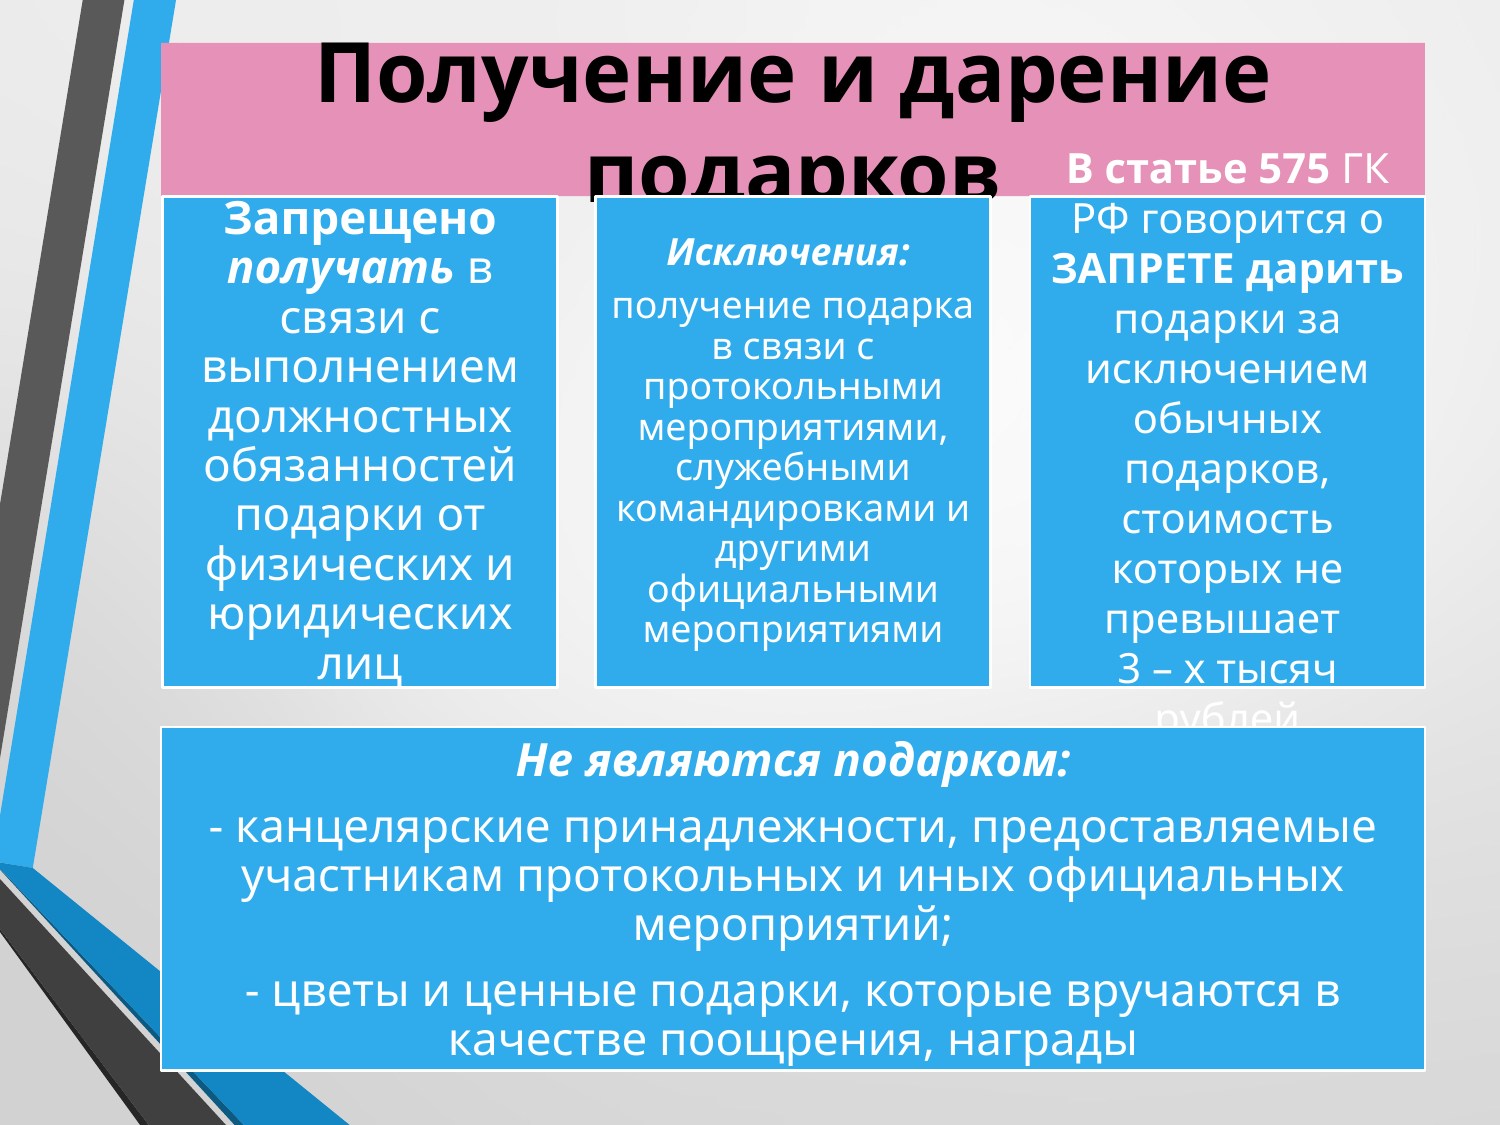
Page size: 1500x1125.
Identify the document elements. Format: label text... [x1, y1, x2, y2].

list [160, 195, 1426, 1071]
title Получение и дарение подарков [161, 42, 1425, 195]
